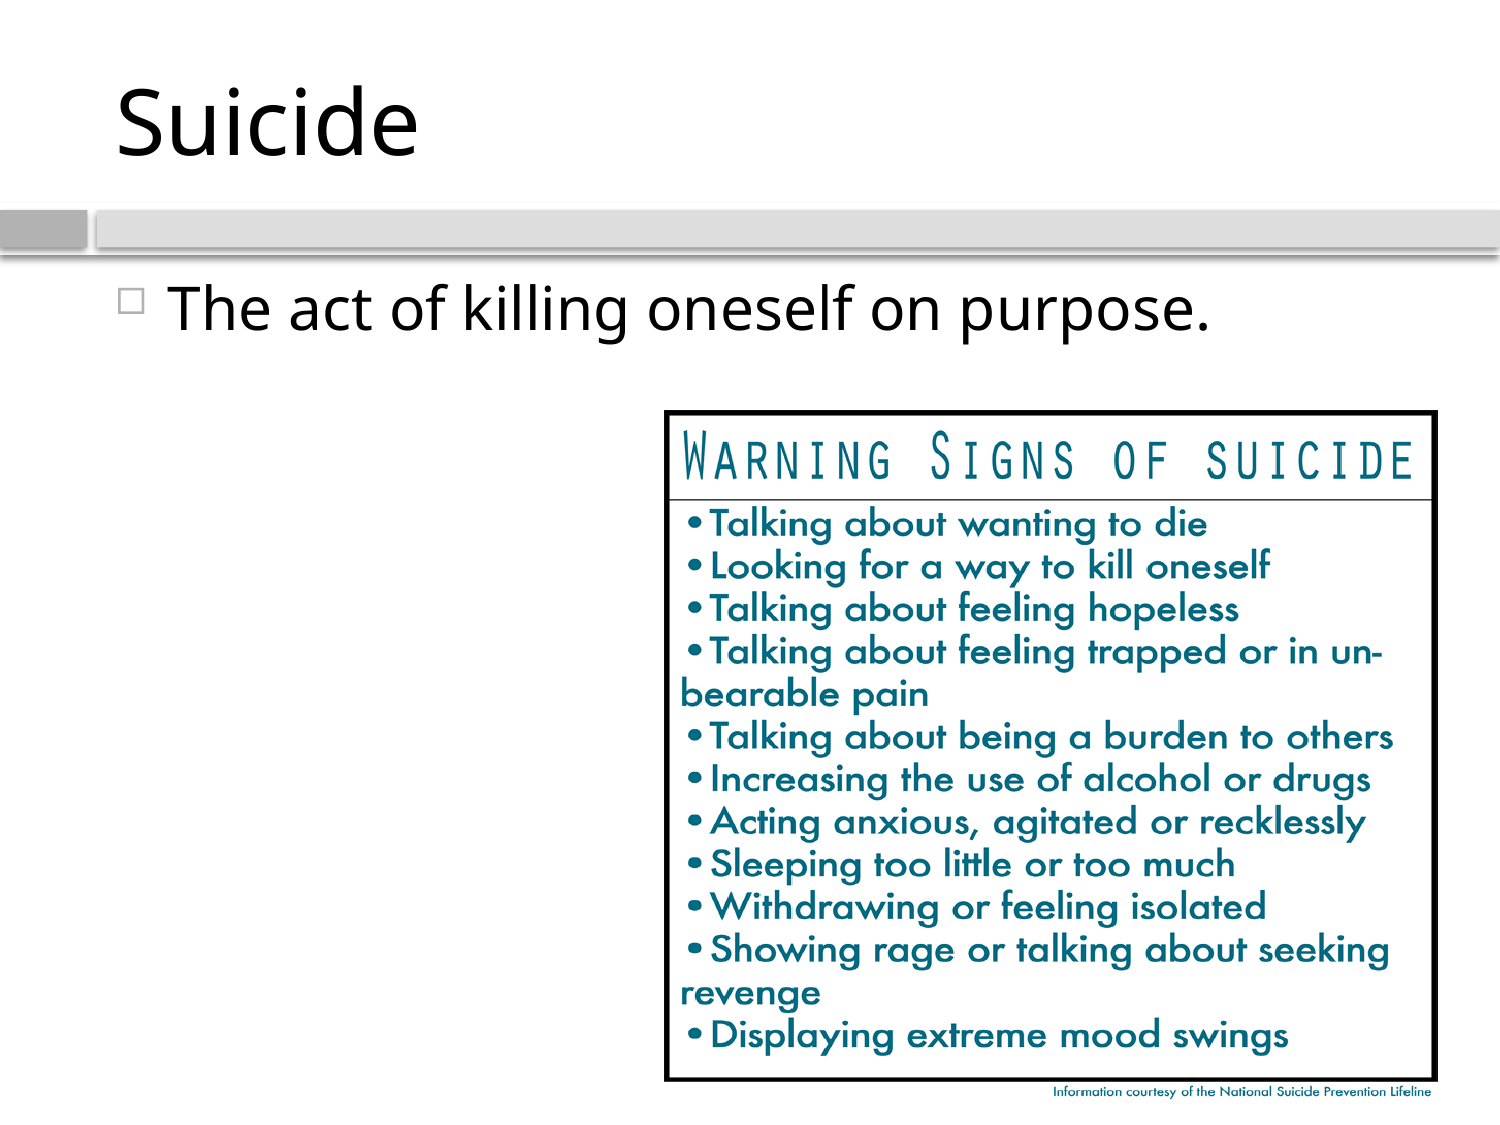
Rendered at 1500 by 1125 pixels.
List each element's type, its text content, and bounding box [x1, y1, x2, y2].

title Suicide [100, 37, 1438, 200]
list The act of killing oneself on purpose. [100, 262, 1438, 1000]
picture [663, 410, 1439, 1099]
